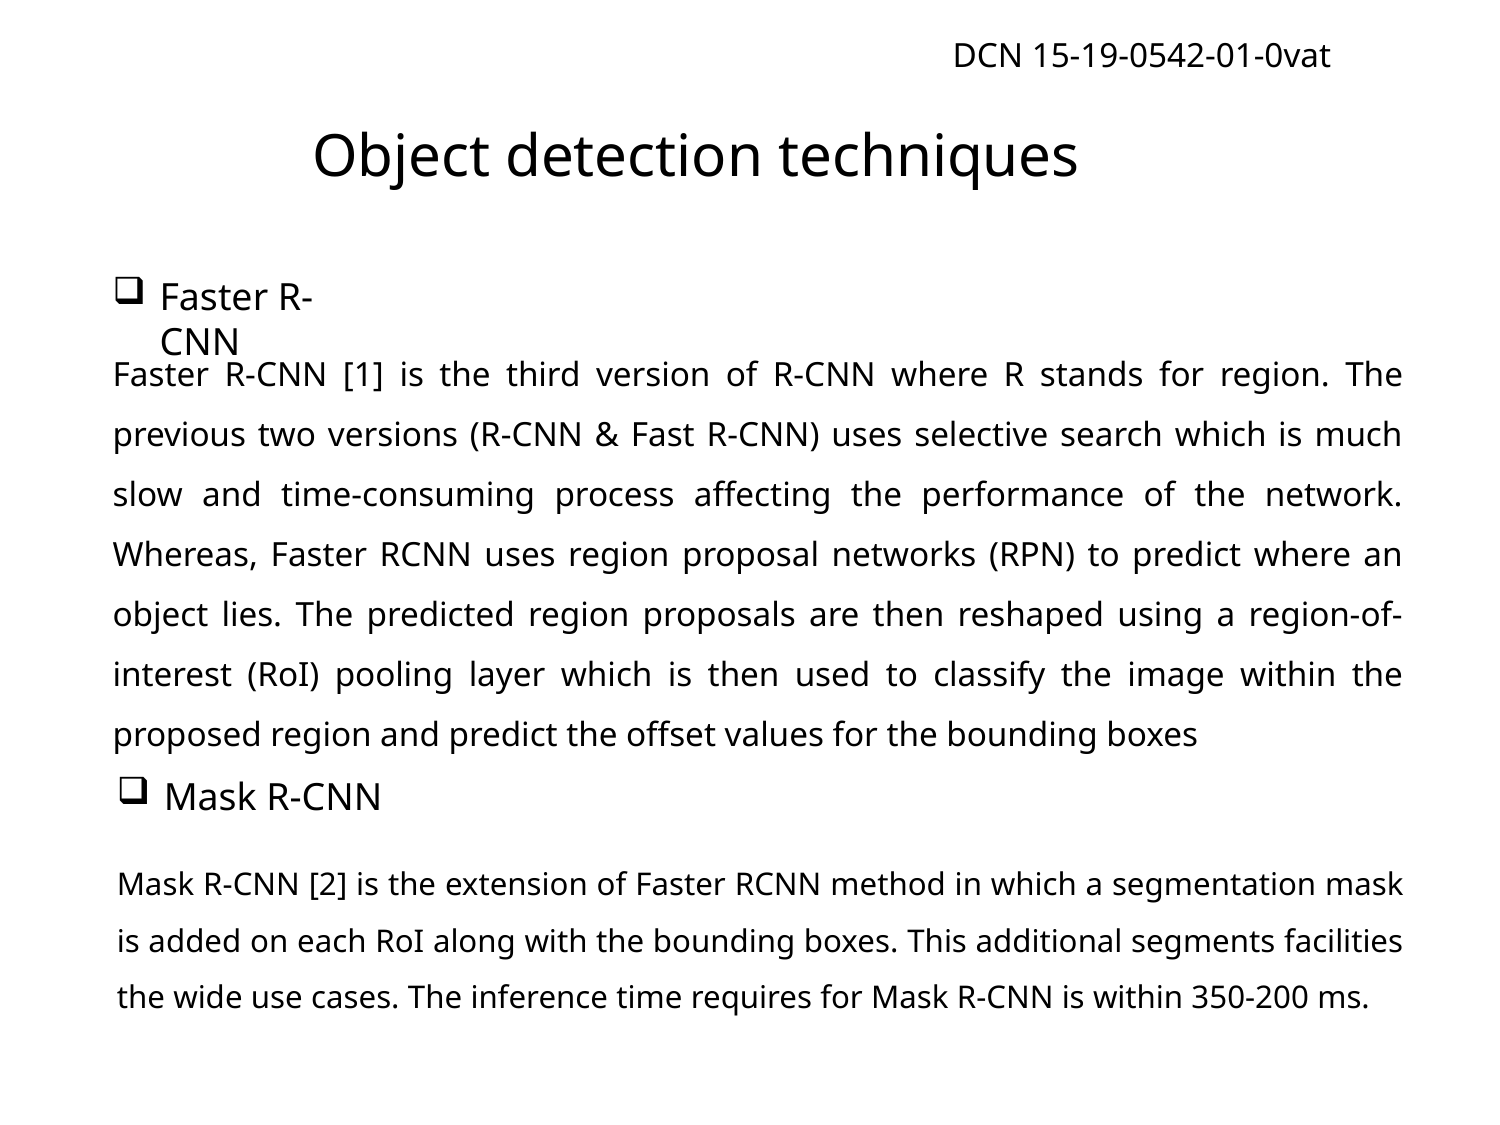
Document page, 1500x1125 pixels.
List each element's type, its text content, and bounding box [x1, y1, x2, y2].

text_box Mask R-CNN [102, 765, 406, 826]
text_box Faster R-CNN [1] is the third version of R-CNN where R stands for region. The previous two versions (R-CNN & Fast R-CNN) uses selective search which is much slow and time-consuming process affecting the performance of the network. Whereas, Faster RCNN uses region proposal networks (RPN) to predict where an object lies. The predicted region proposals are then reshaped using a region-of-interest (RoI) pooling layer which is then used to classify the image within the proposed region and predict the offset values for the bounding boxes [98, 326, 1420, 761]
text_box Faster R-CNN [97, 265, 402, 371]
text_box Mask R-CNN [2] is the extension of Faster RCNN method in which a segmentation mask is added on each RoI along with the bounding boxes. This additional segments facilities the wide use cases. The inference time requires for Mask R-CNN is within 350-200 ms. [102, 838, 1420, 1022]
text_box DCN 15-19-0542-01-0vat [937, 26, 1347, 82]
text_box Object detection techniques [297, 110, 1095, 196]
